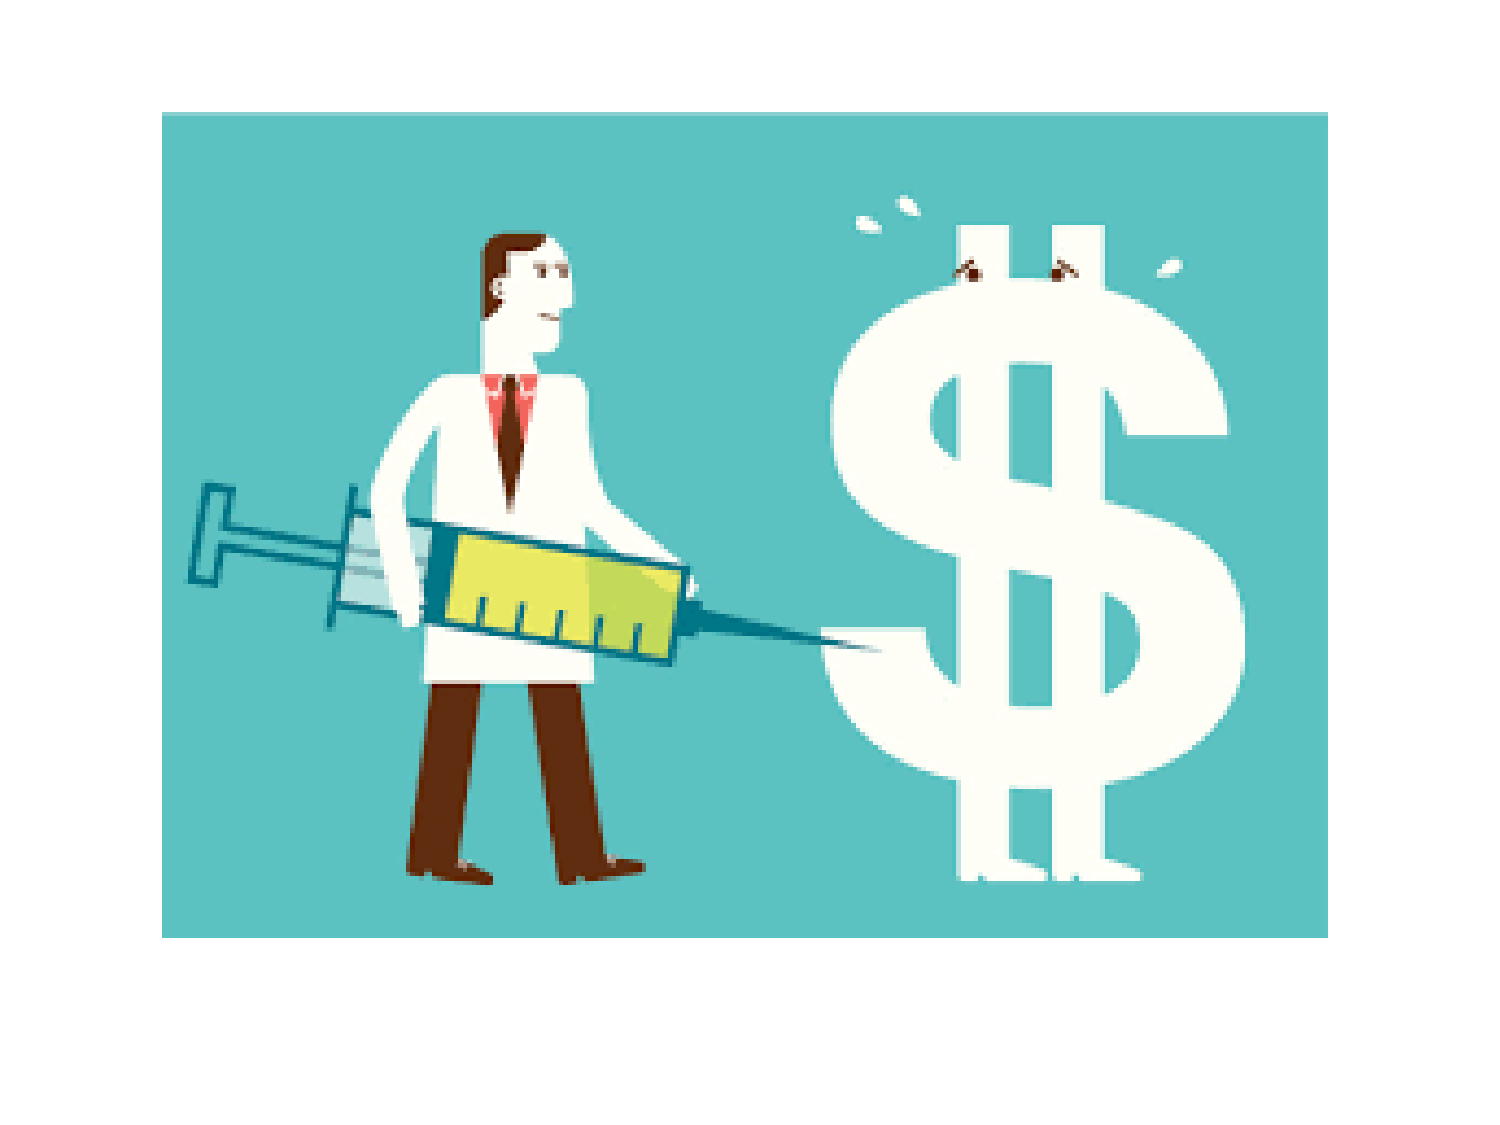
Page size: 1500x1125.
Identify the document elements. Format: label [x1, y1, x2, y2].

picture [162, 112, 1329, 938]
